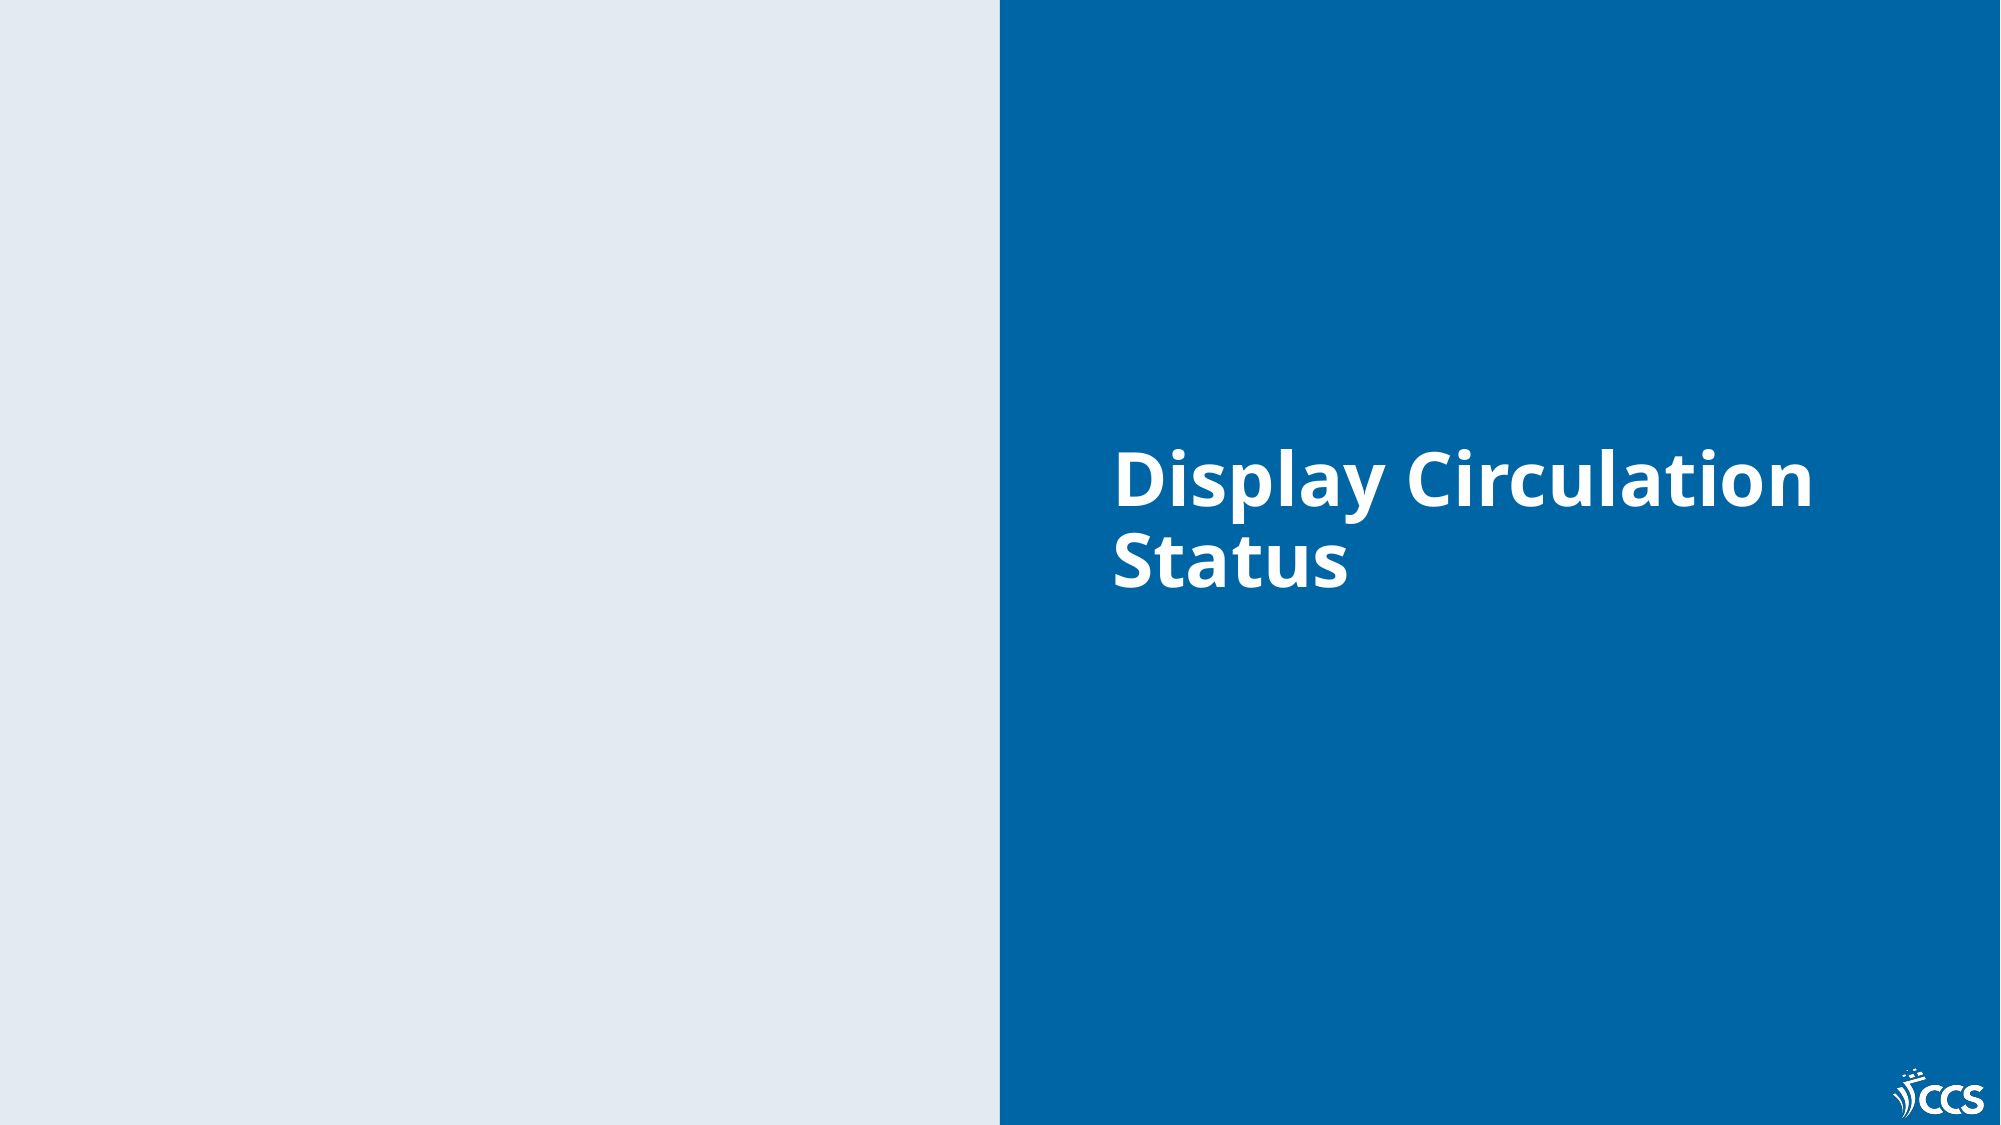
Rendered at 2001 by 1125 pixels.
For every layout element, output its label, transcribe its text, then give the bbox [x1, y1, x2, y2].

picture [1892, 1068, 1984, 1121]
title Display Circulation Status [1097, 143, 1866, 902]
